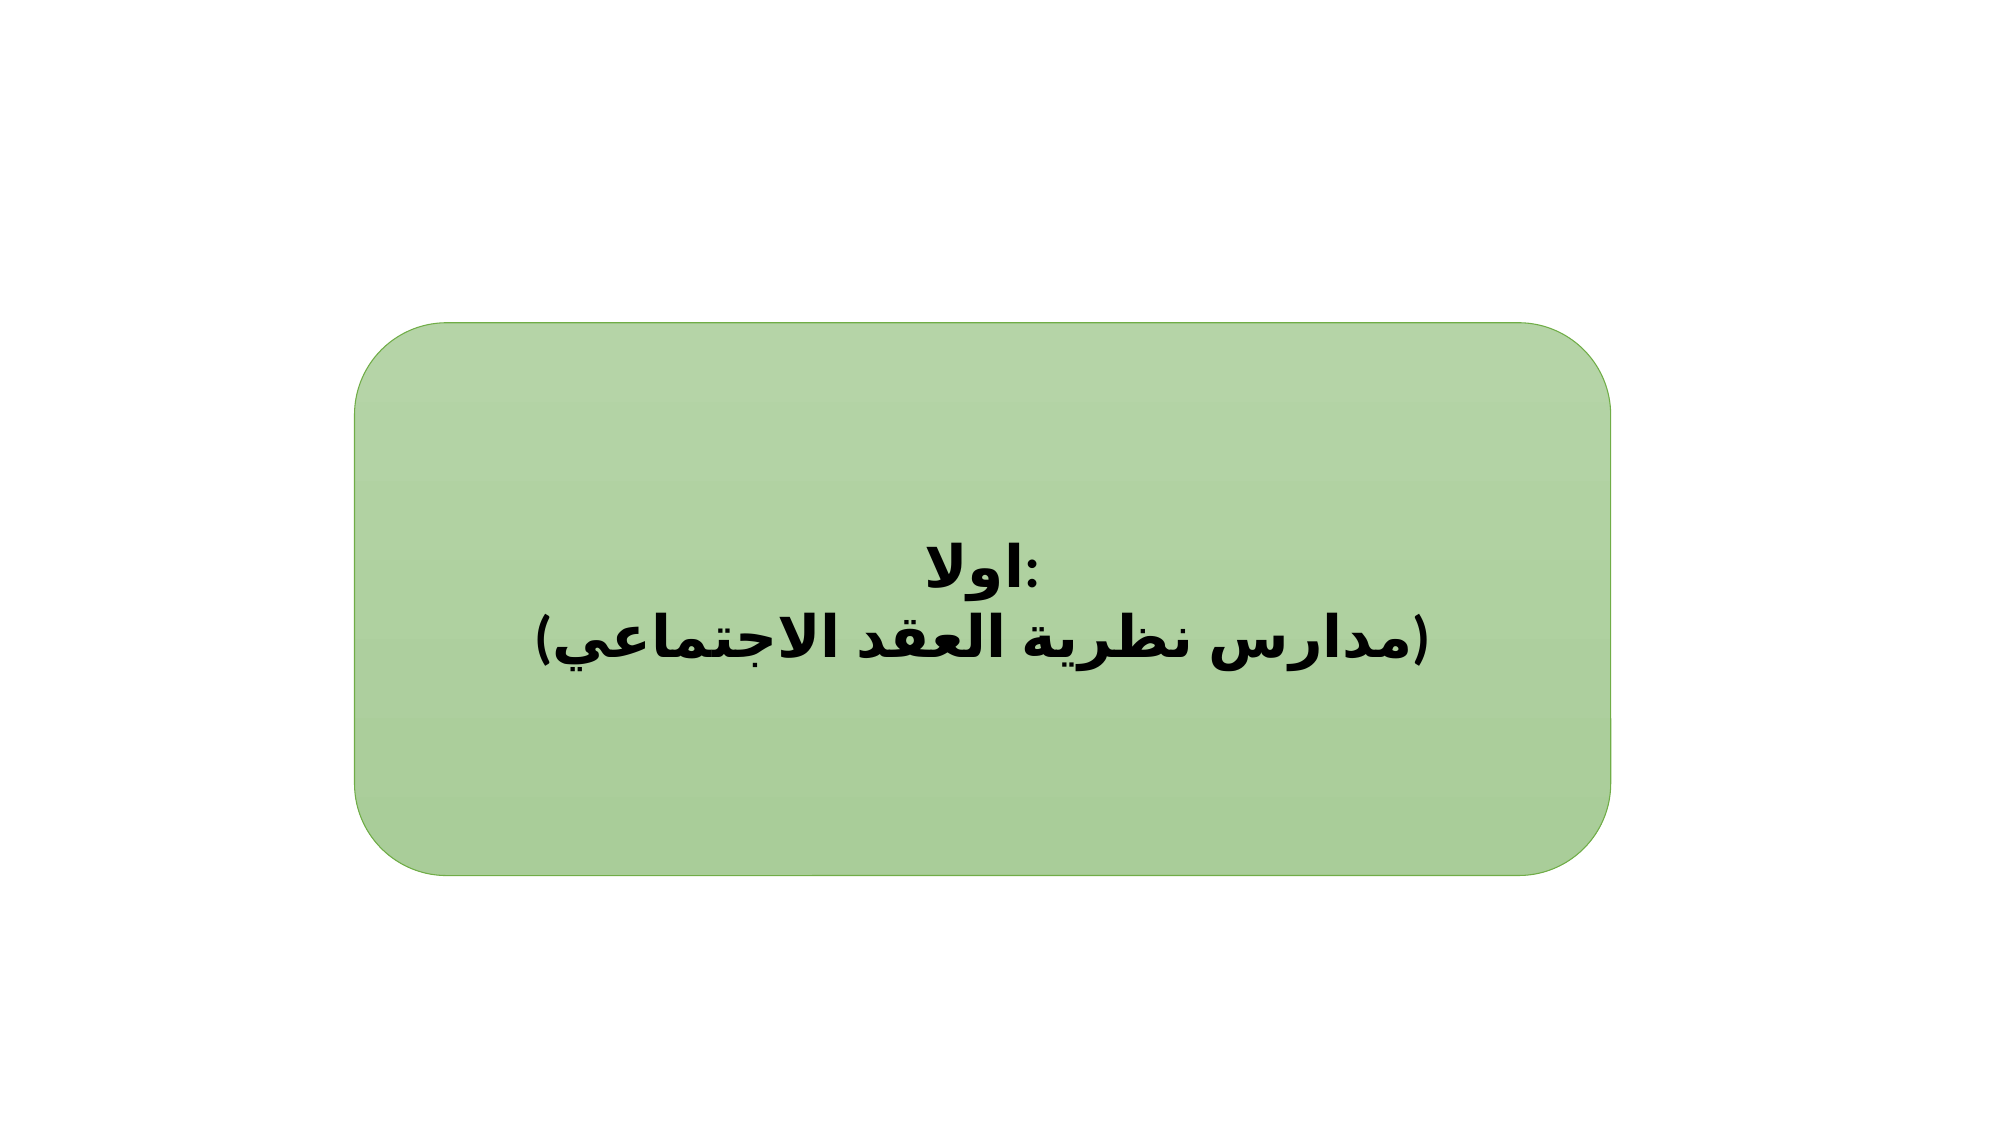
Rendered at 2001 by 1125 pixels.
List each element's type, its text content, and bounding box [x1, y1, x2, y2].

text_box اولا: (مدارس نظرية العقد الاجتماعي) [353, 322, 1612, 877]
